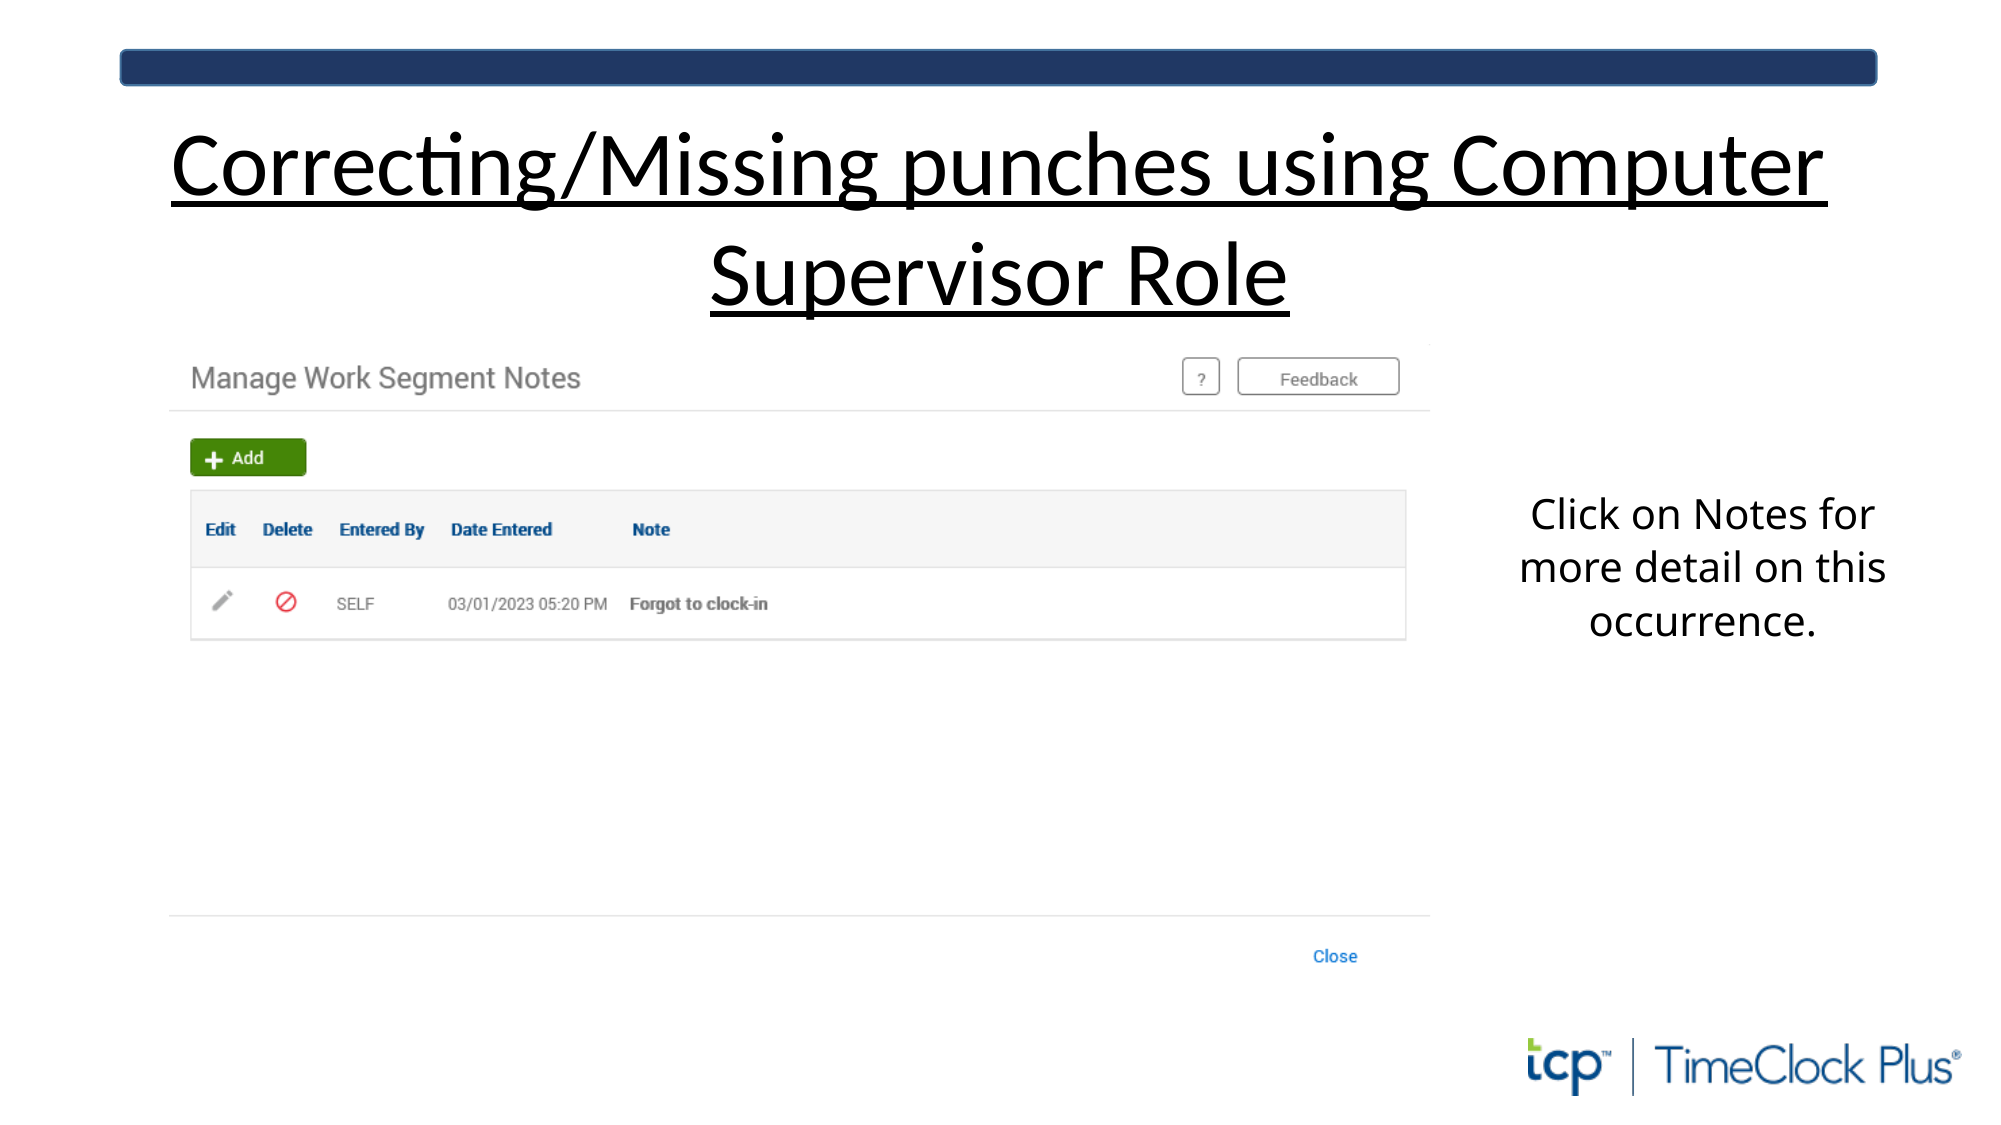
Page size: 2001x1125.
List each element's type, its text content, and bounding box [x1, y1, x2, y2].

text_box Click on Notes for more detail on this occurrence. [1496, 372, 1909, 826]
picture [168, 344, 1431, 999]
text_box Correcting/Missing punches using Computer Supervisor Role [137, 96, 1863, 331]
text_box [119, 48, 1878, 87]
picture [1528, 1038, 1962, 1096]
